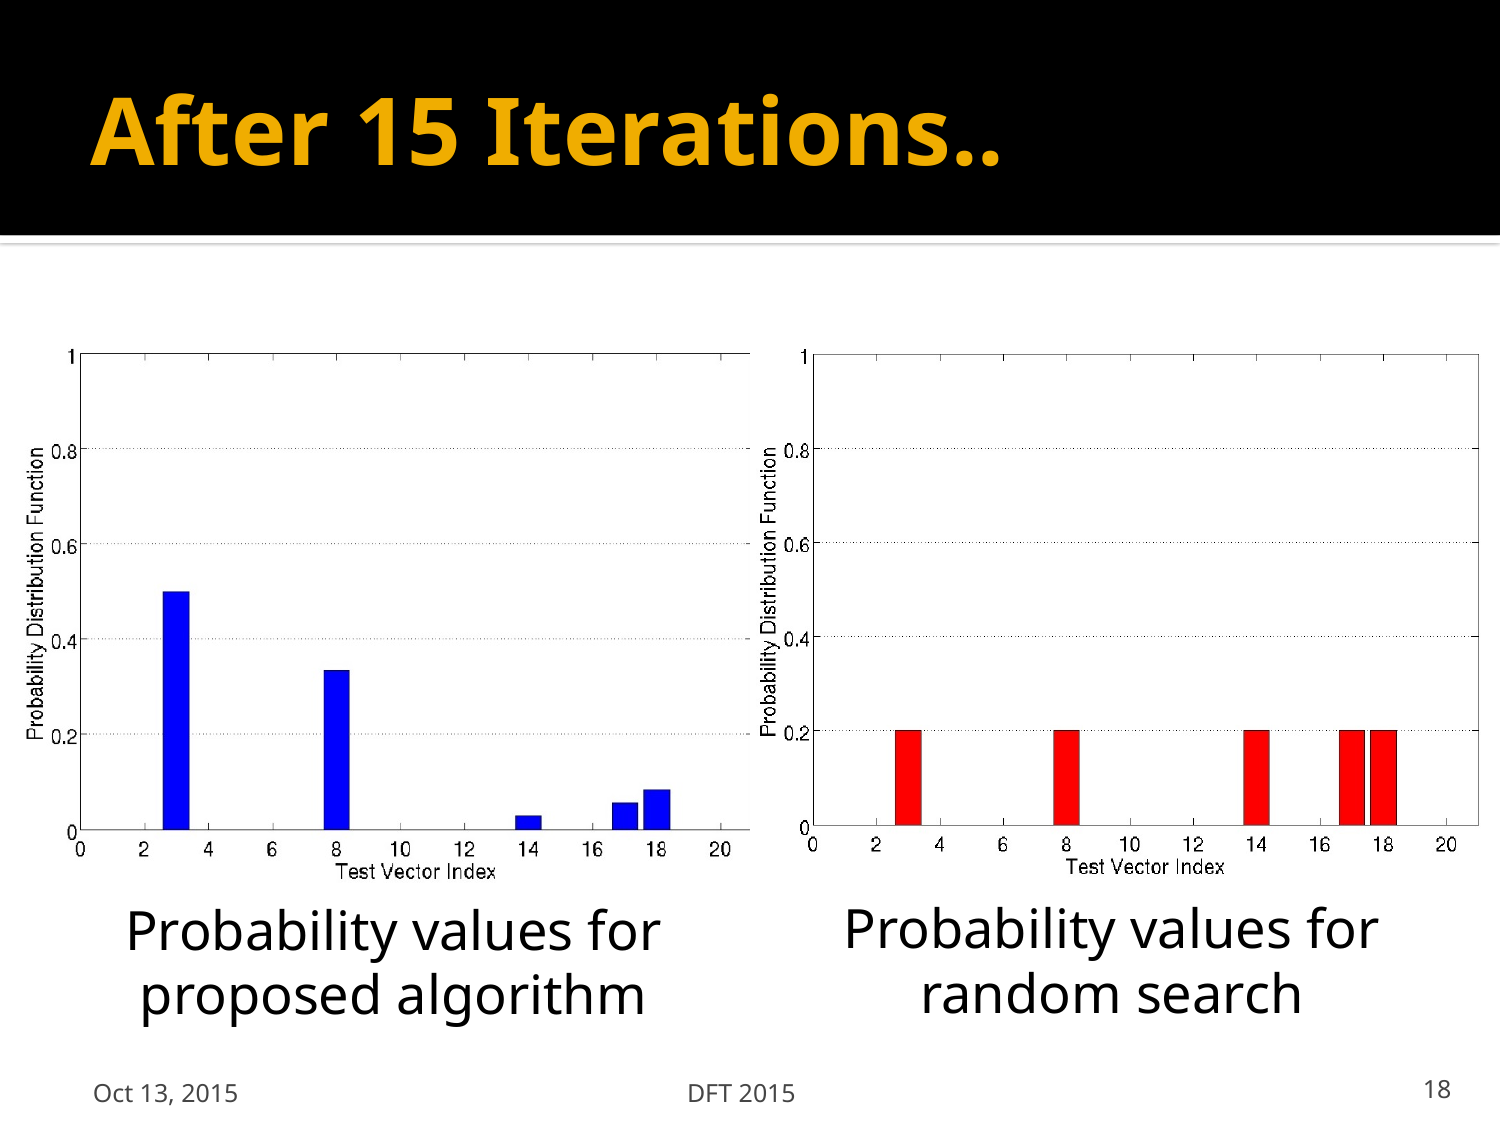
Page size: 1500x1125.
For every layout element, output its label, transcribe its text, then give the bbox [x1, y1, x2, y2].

footer DFT 2015 [433, 1062, 1050, 1108]
text_box Probability values for random search [817, 897, 1407, 1033]
text_box Probability values for proposed algorithm [87, 903, 700, 1034]
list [16, 345, 749, 893]
slide_number 18 [1345, 1062, 1467, 1108]
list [749, 345, 1495, 888]
title After 15 Iterations.. [75, 24, 1425, 231]
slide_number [75, 1062, 425, 1108]
